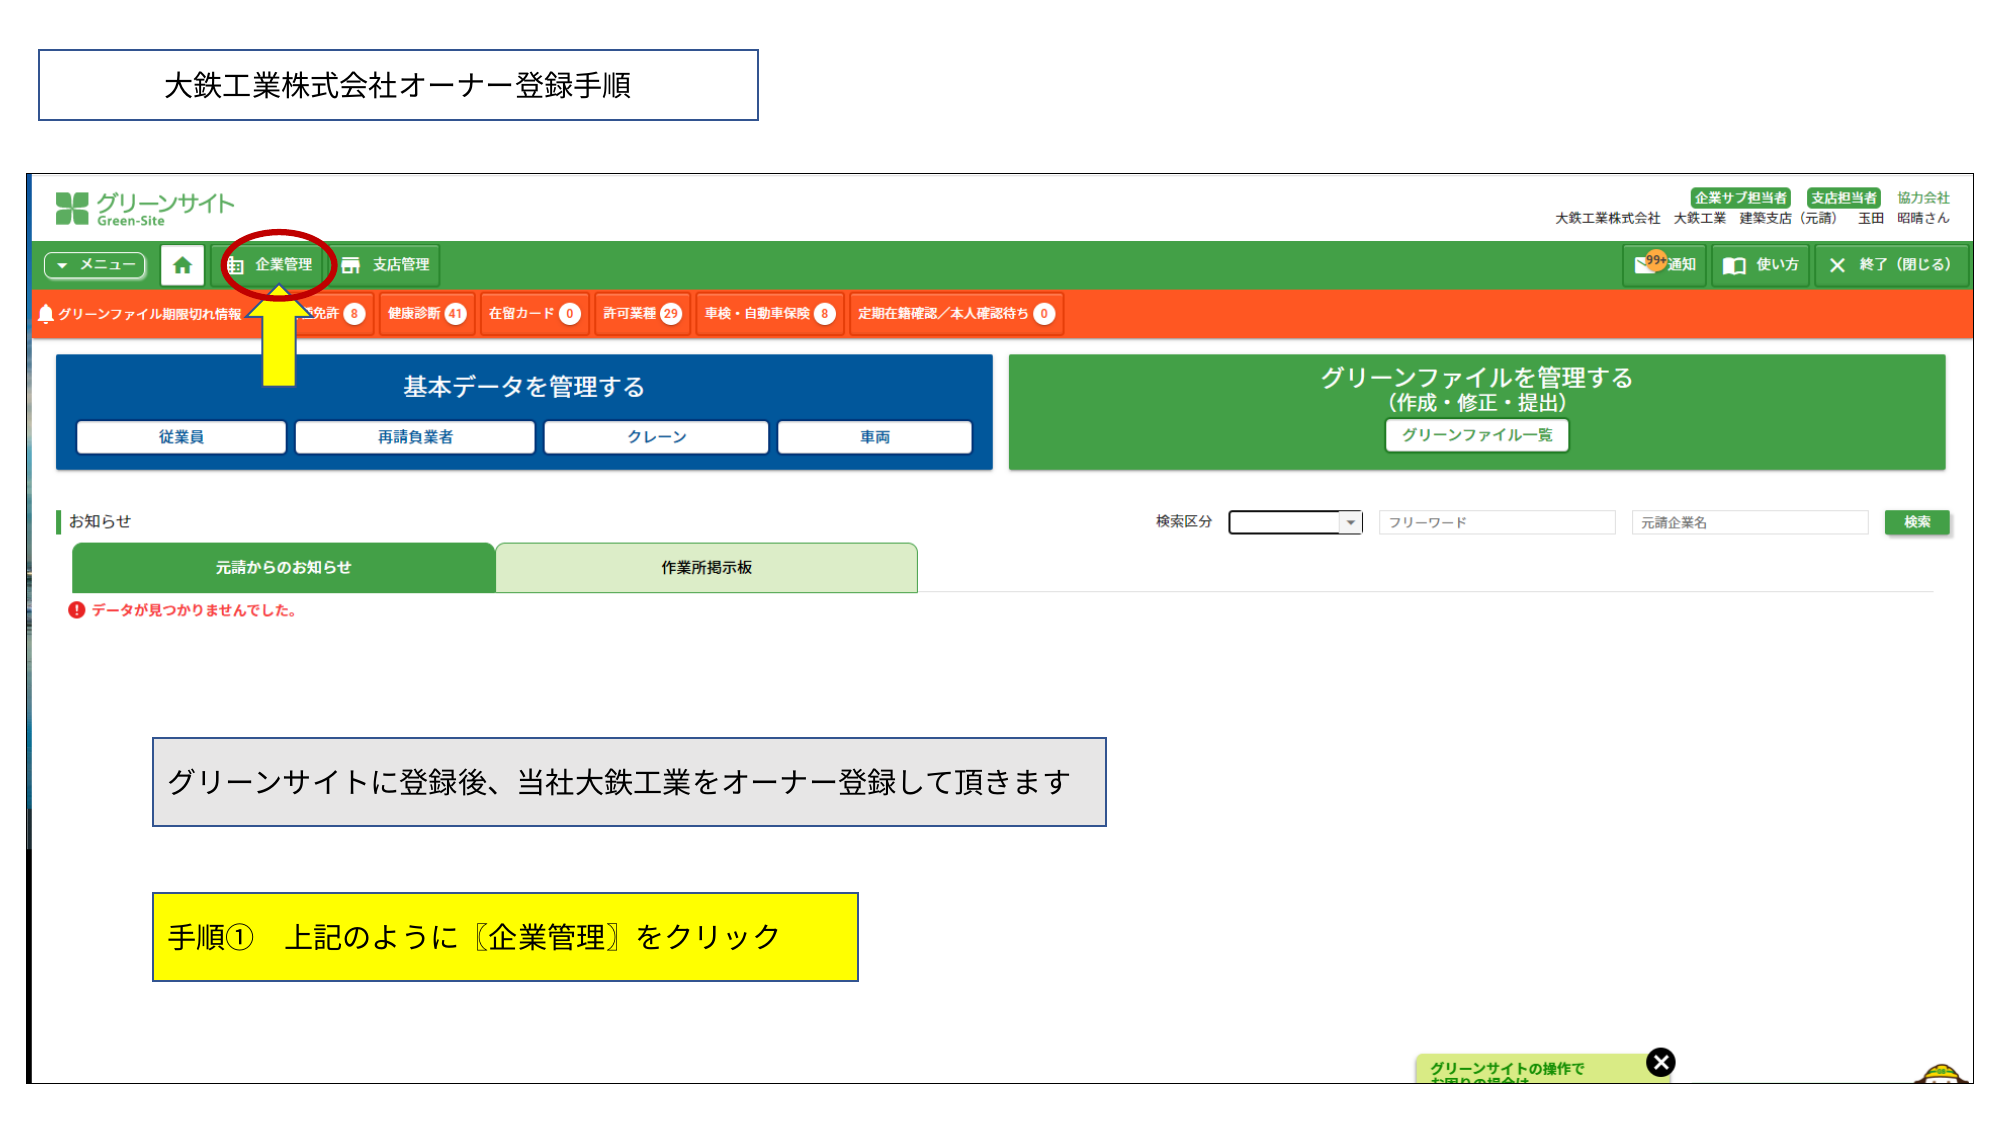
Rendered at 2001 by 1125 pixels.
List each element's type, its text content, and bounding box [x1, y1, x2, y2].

text_box 大鉄工業株式会社オーナー登録手順 [38, 49, 759, 121]
picture [26, 173, 1974, 1084]
